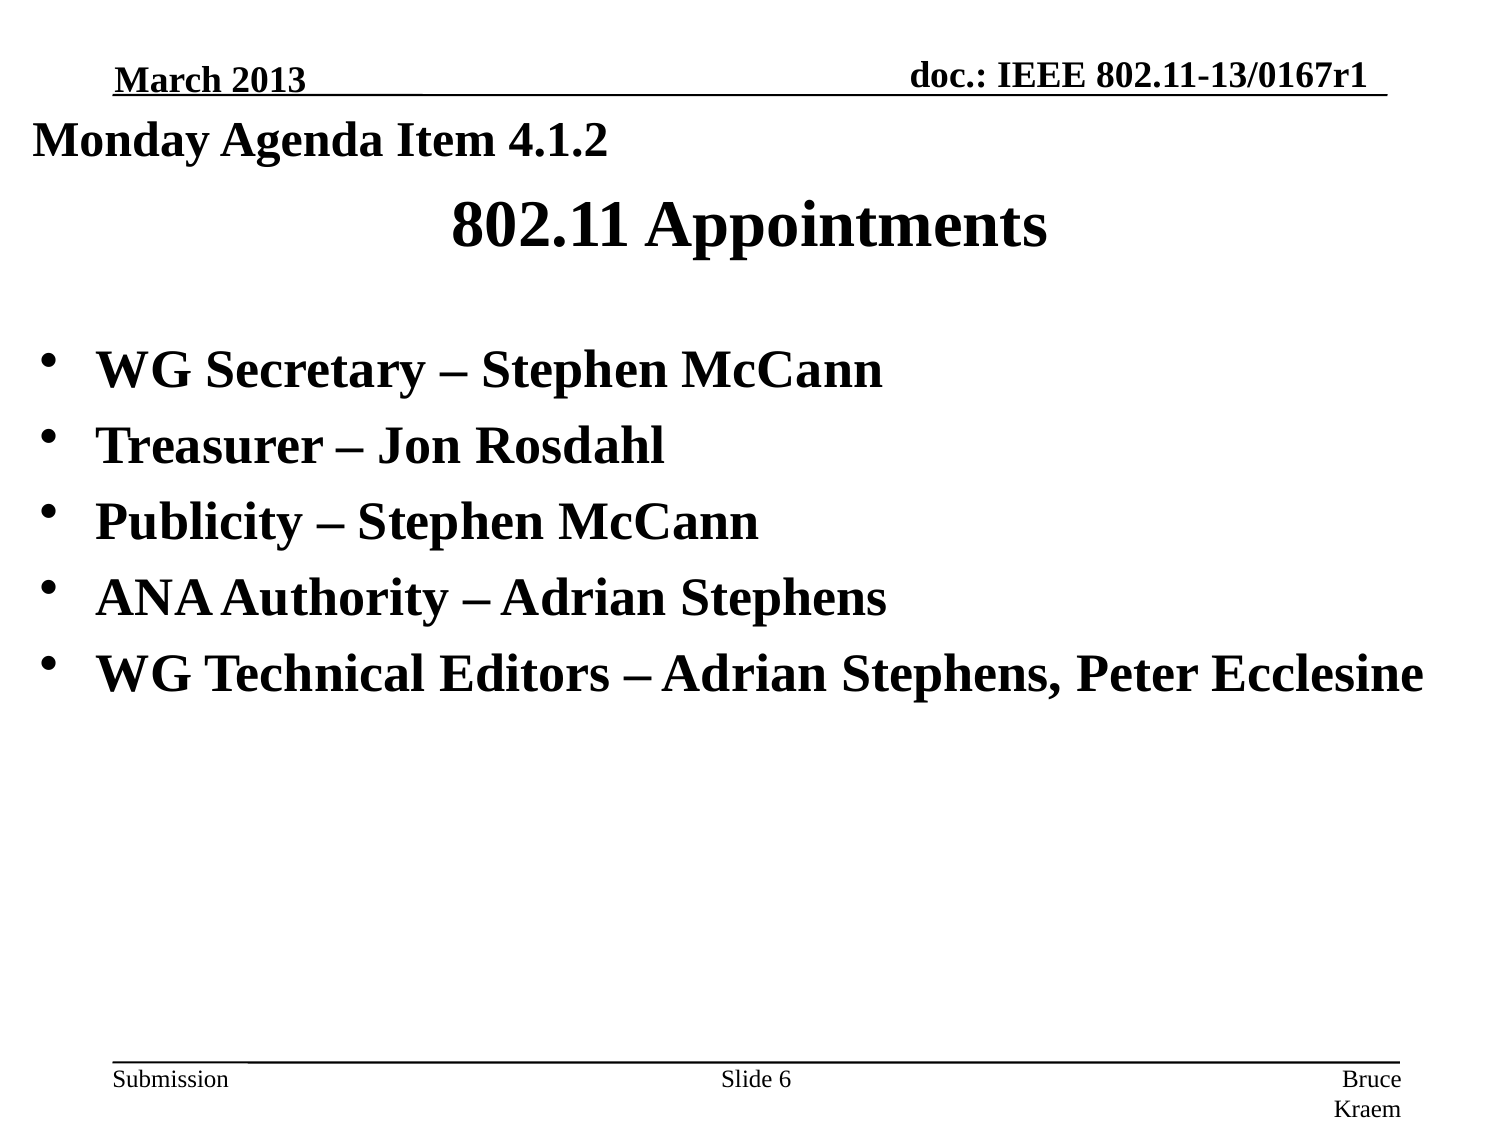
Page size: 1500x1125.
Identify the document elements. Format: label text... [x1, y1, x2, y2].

slide_number Slide 6 [714, 1062, 798, 1093]
list WG Secretary – Stephen McCann Treasurer – Jon Rosdahl Publicity – Stephen McCann ANA Authority – Adrian Stephens WG Technical Editors – Adrian Stephens, Peter Ecclesine [24, 326, 1500, 1002]
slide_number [114, 54, 366, 98]
footer Bruce Kraemer (Marvell) [1325, 1062, 1402, 1093]
title 802.11 Appointments [112, 152, 1388, 288]
text_box Monday Agenda Item 4.1.2 [17, 98, 637, 174]
